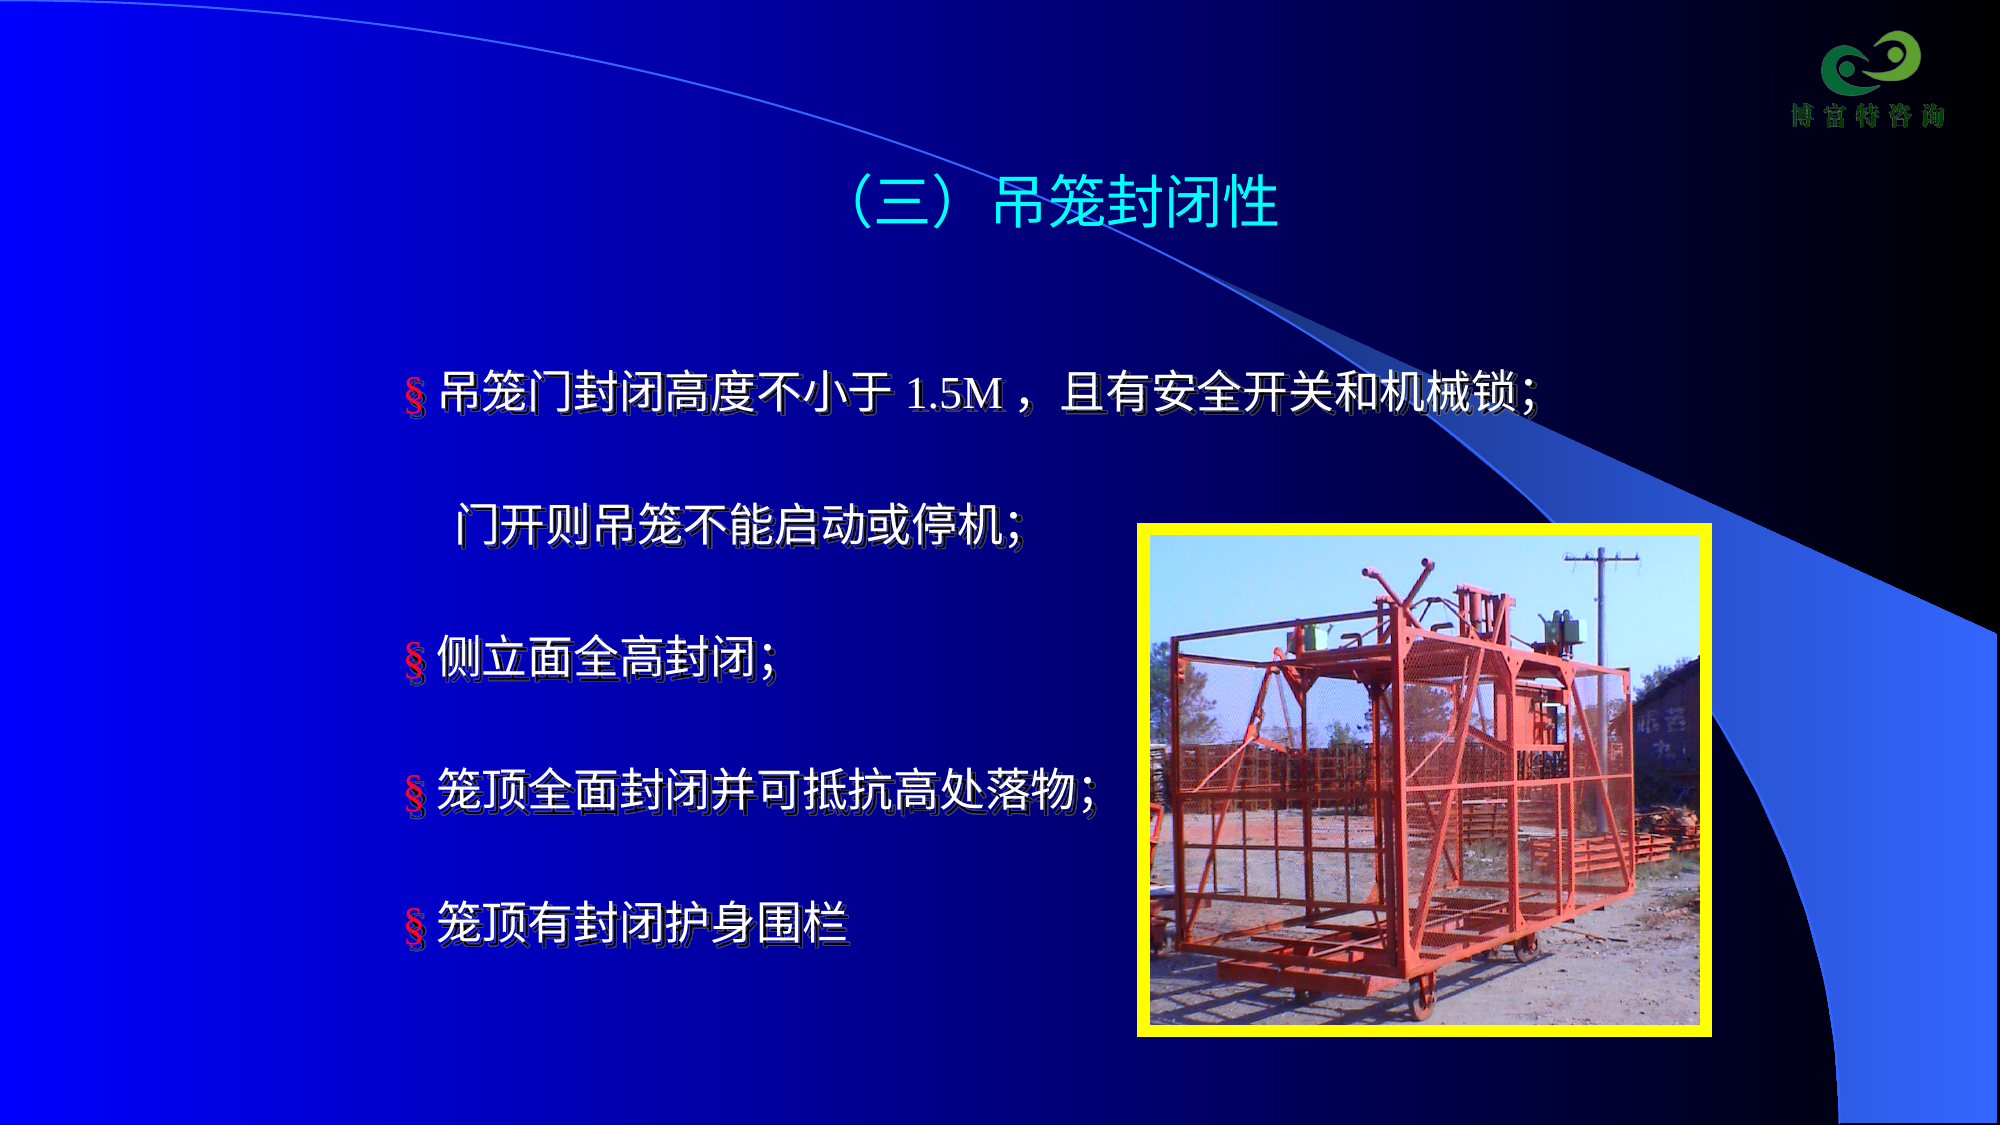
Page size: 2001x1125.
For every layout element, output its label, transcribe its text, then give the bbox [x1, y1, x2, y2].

slide_number [1433, 1024, 1851, 1101]
text_box （三）吊笼封闭性 [800, 87, 1297, 243]
text_box §吊笼门封闭高度不小于1.5M，且有安全开关和机械锁； 门开则吊笼不能启动或停机； §侧立面全高封闭； §笼顶全面封闭并可抵抗高处落物； §笼顶有封闭护身围栏 [387, 299, 1638, 957]
picture [1772, 30, 1969, 131]
picture [1149, 535, 1700, 1025]
